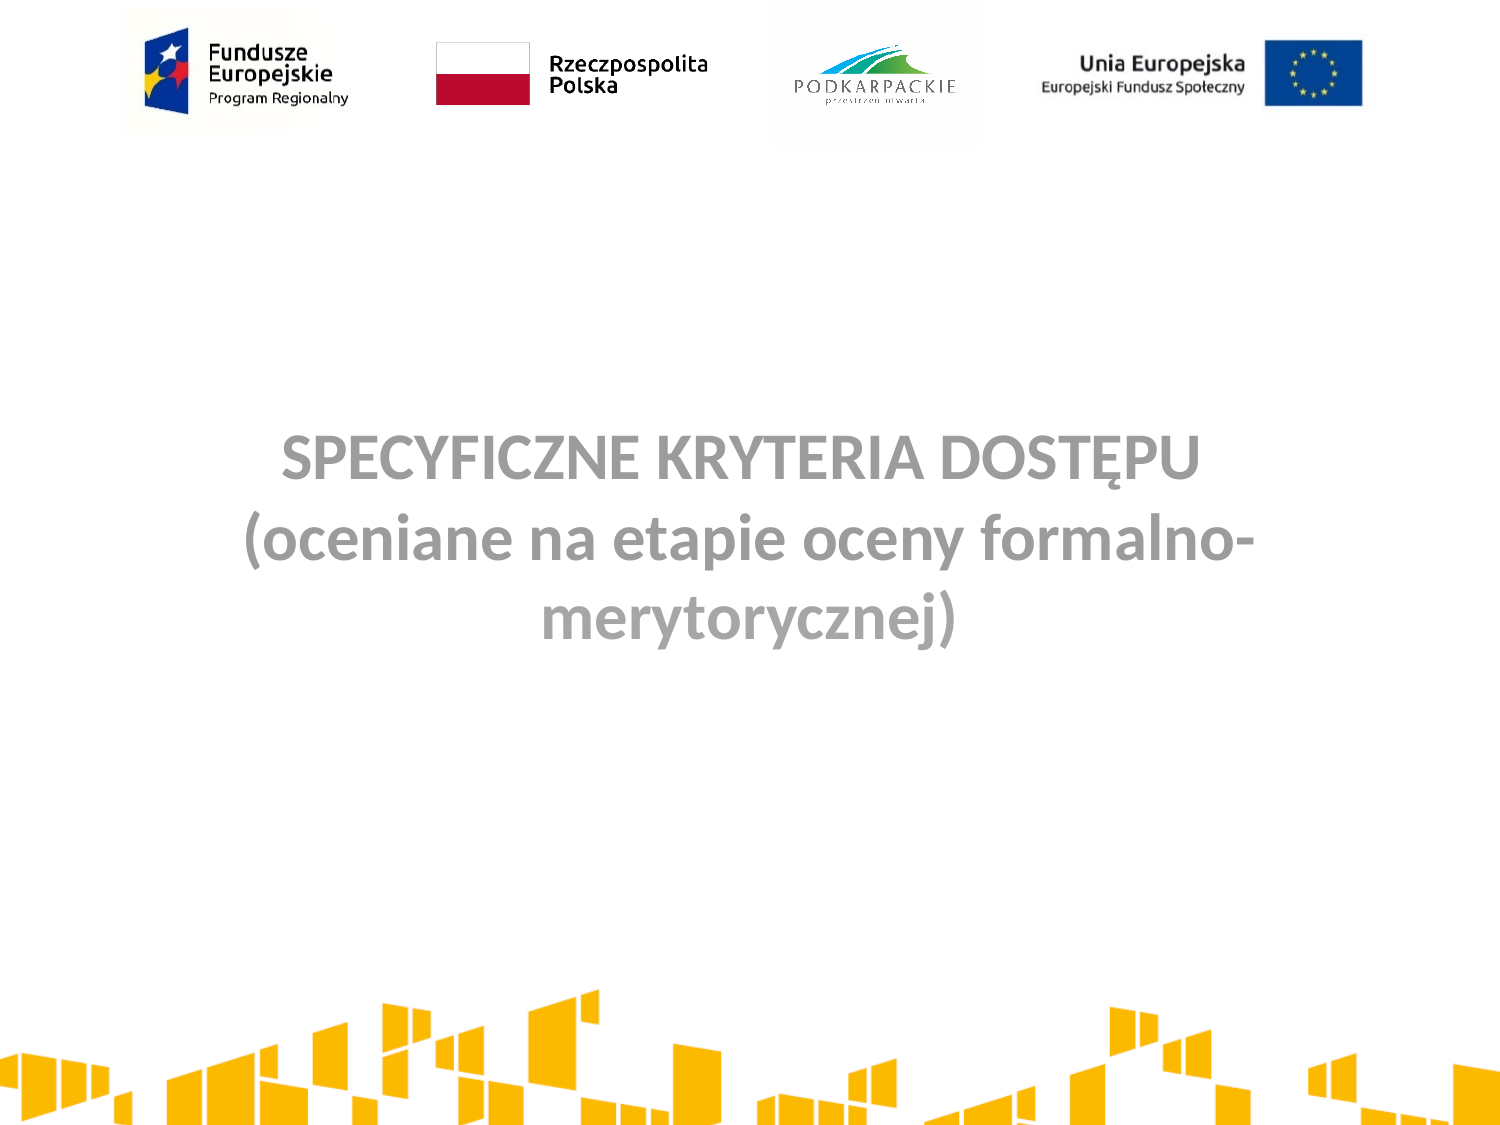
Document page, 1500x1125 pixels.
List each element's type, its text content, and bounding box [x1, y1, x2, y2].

picture [0, 980, 1500, 1125]
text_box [123, 0, 1383, 148]
title SPECYFICZNE KRYTERIA DOSTĘPU (oceniane na etapie oceny formalno- merytorycznej) [74, 421, 1425, 645]
